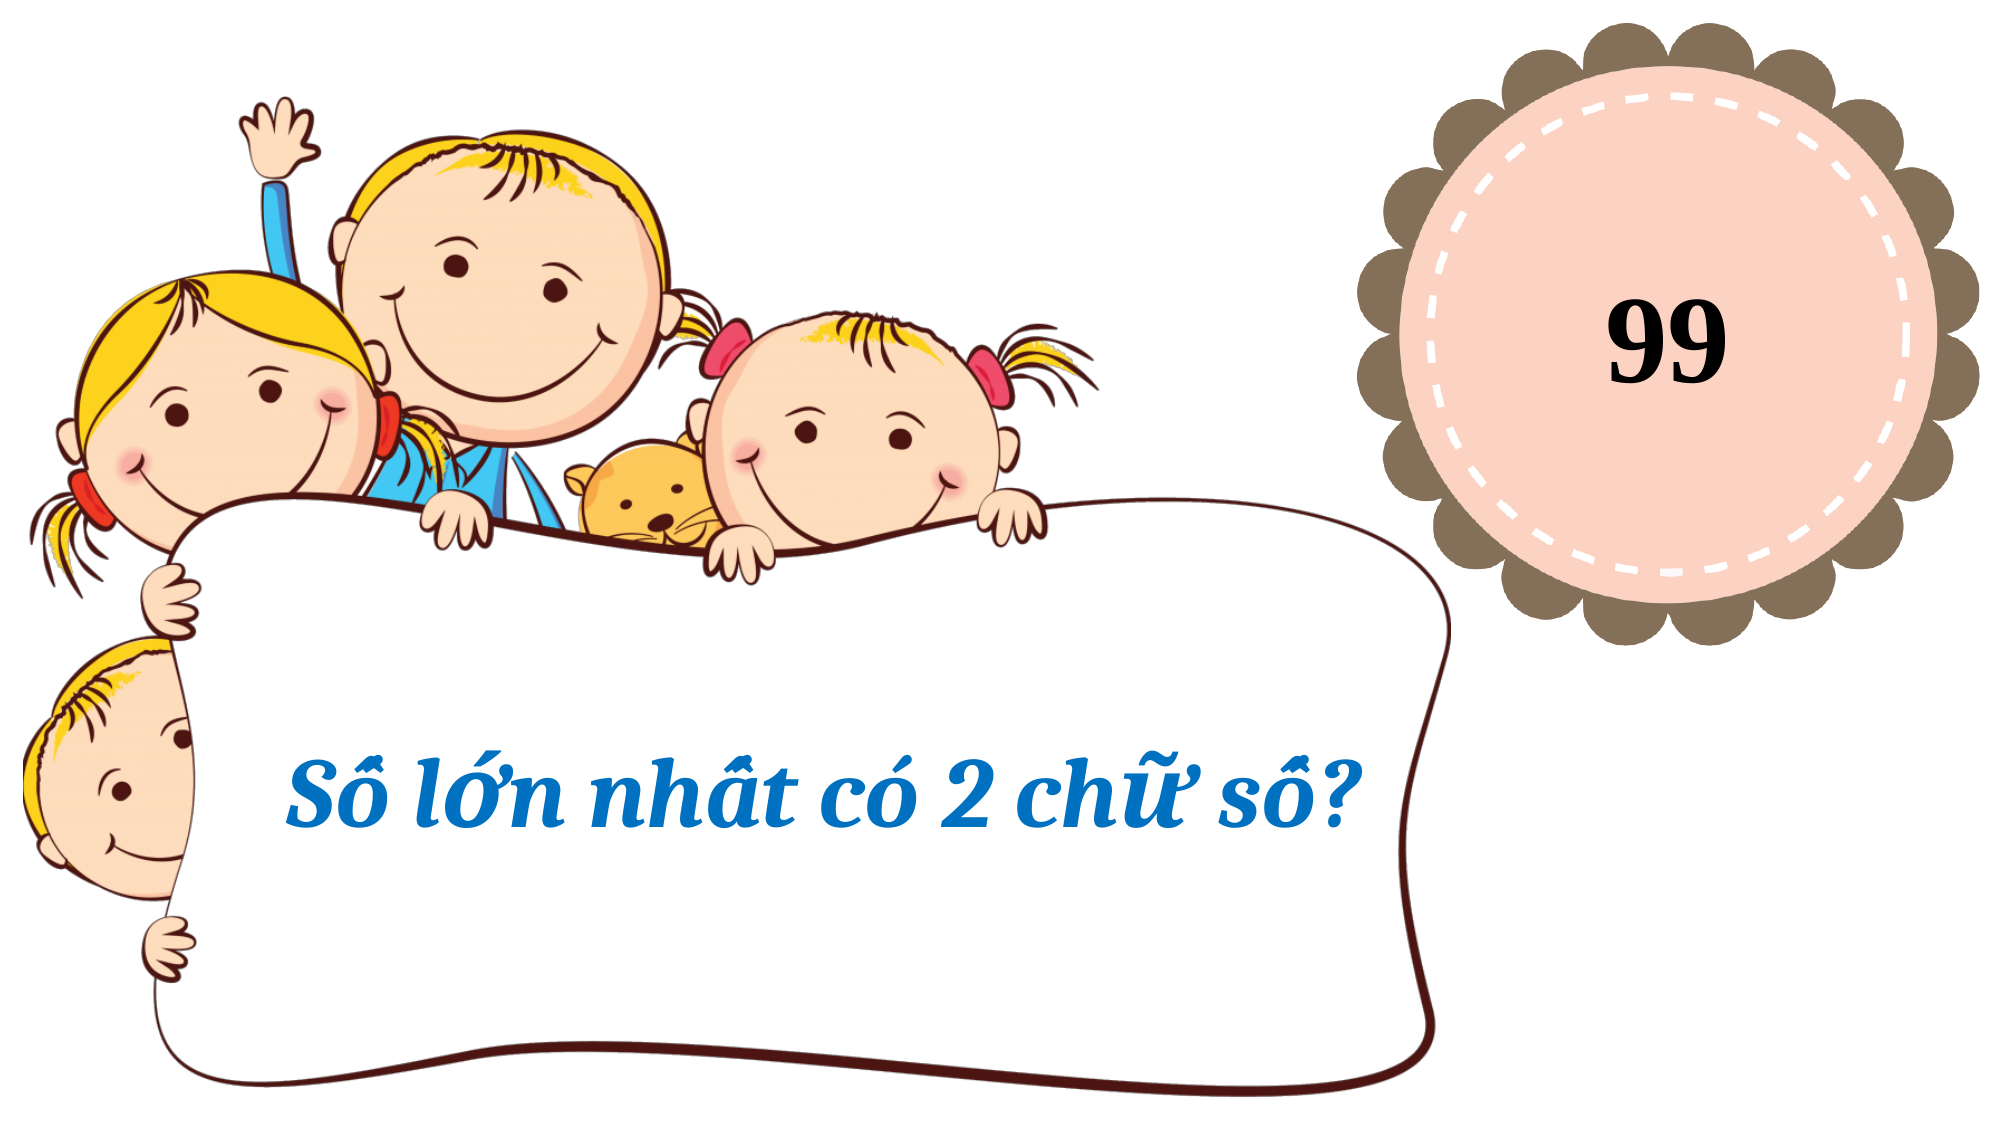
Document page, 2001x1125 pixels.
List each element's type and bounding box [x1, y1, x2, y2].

text_box [1356, 22, 1980, 646]
picture [23, 96, 1451, 1098]
